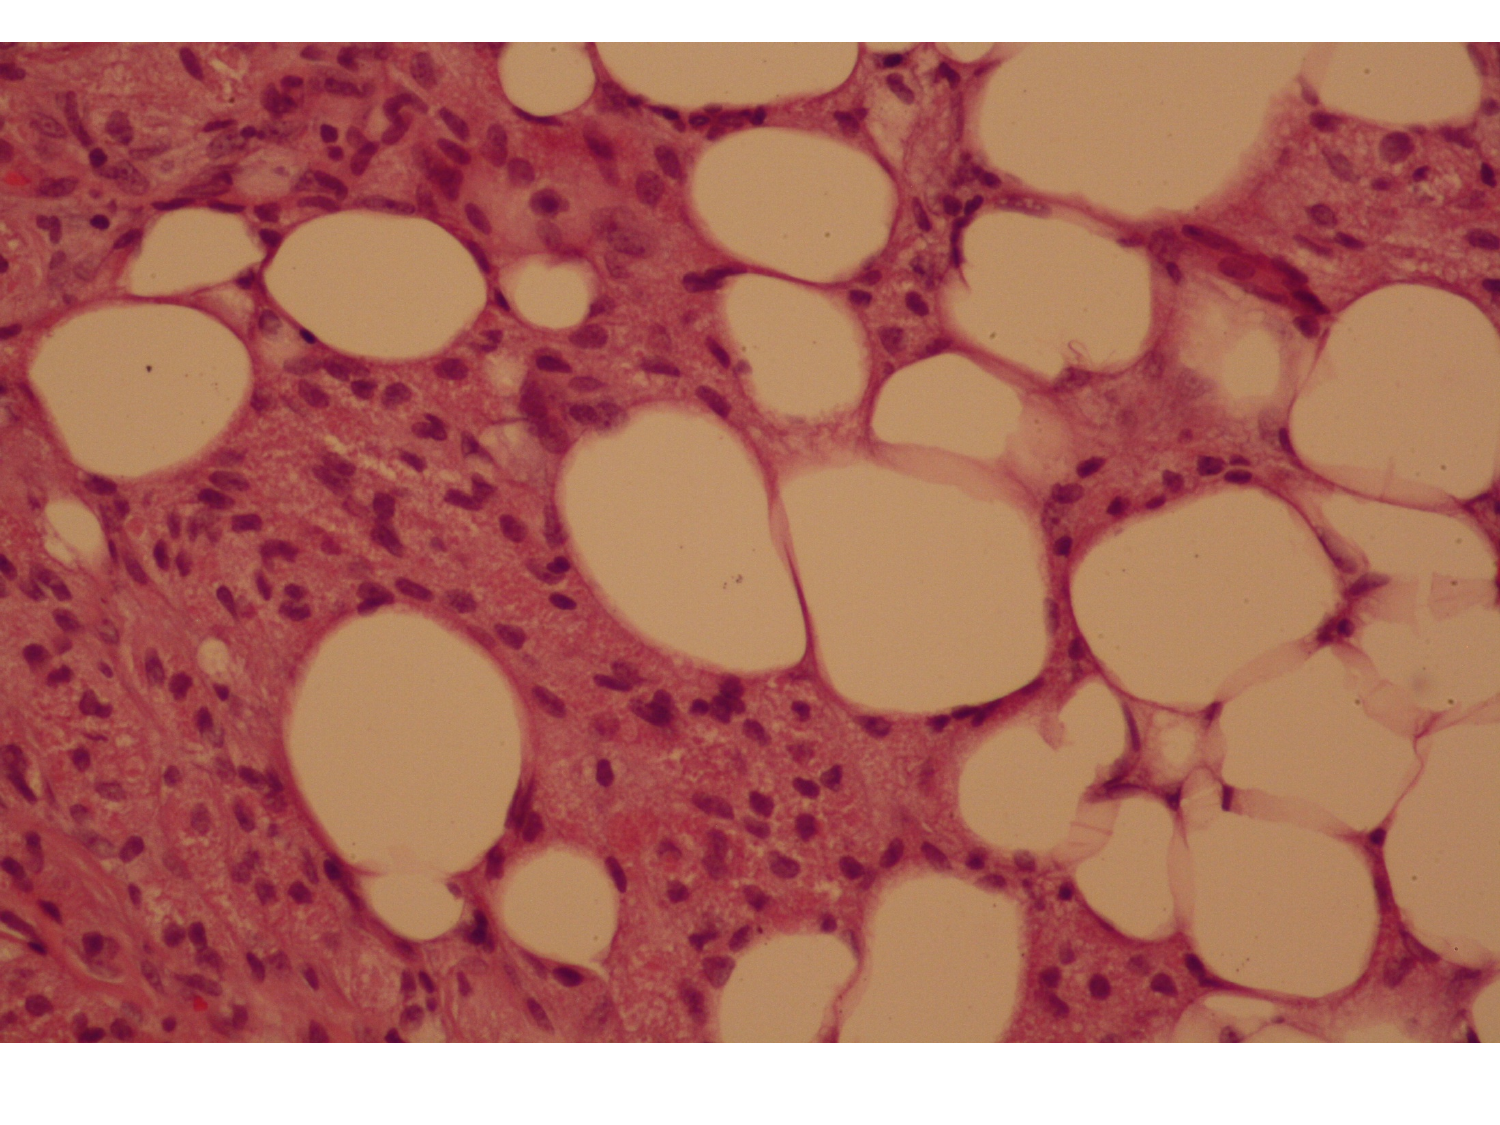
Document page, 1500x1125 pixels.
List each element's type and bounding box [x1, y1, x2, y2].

list [0, 42, 1500, 1043]
